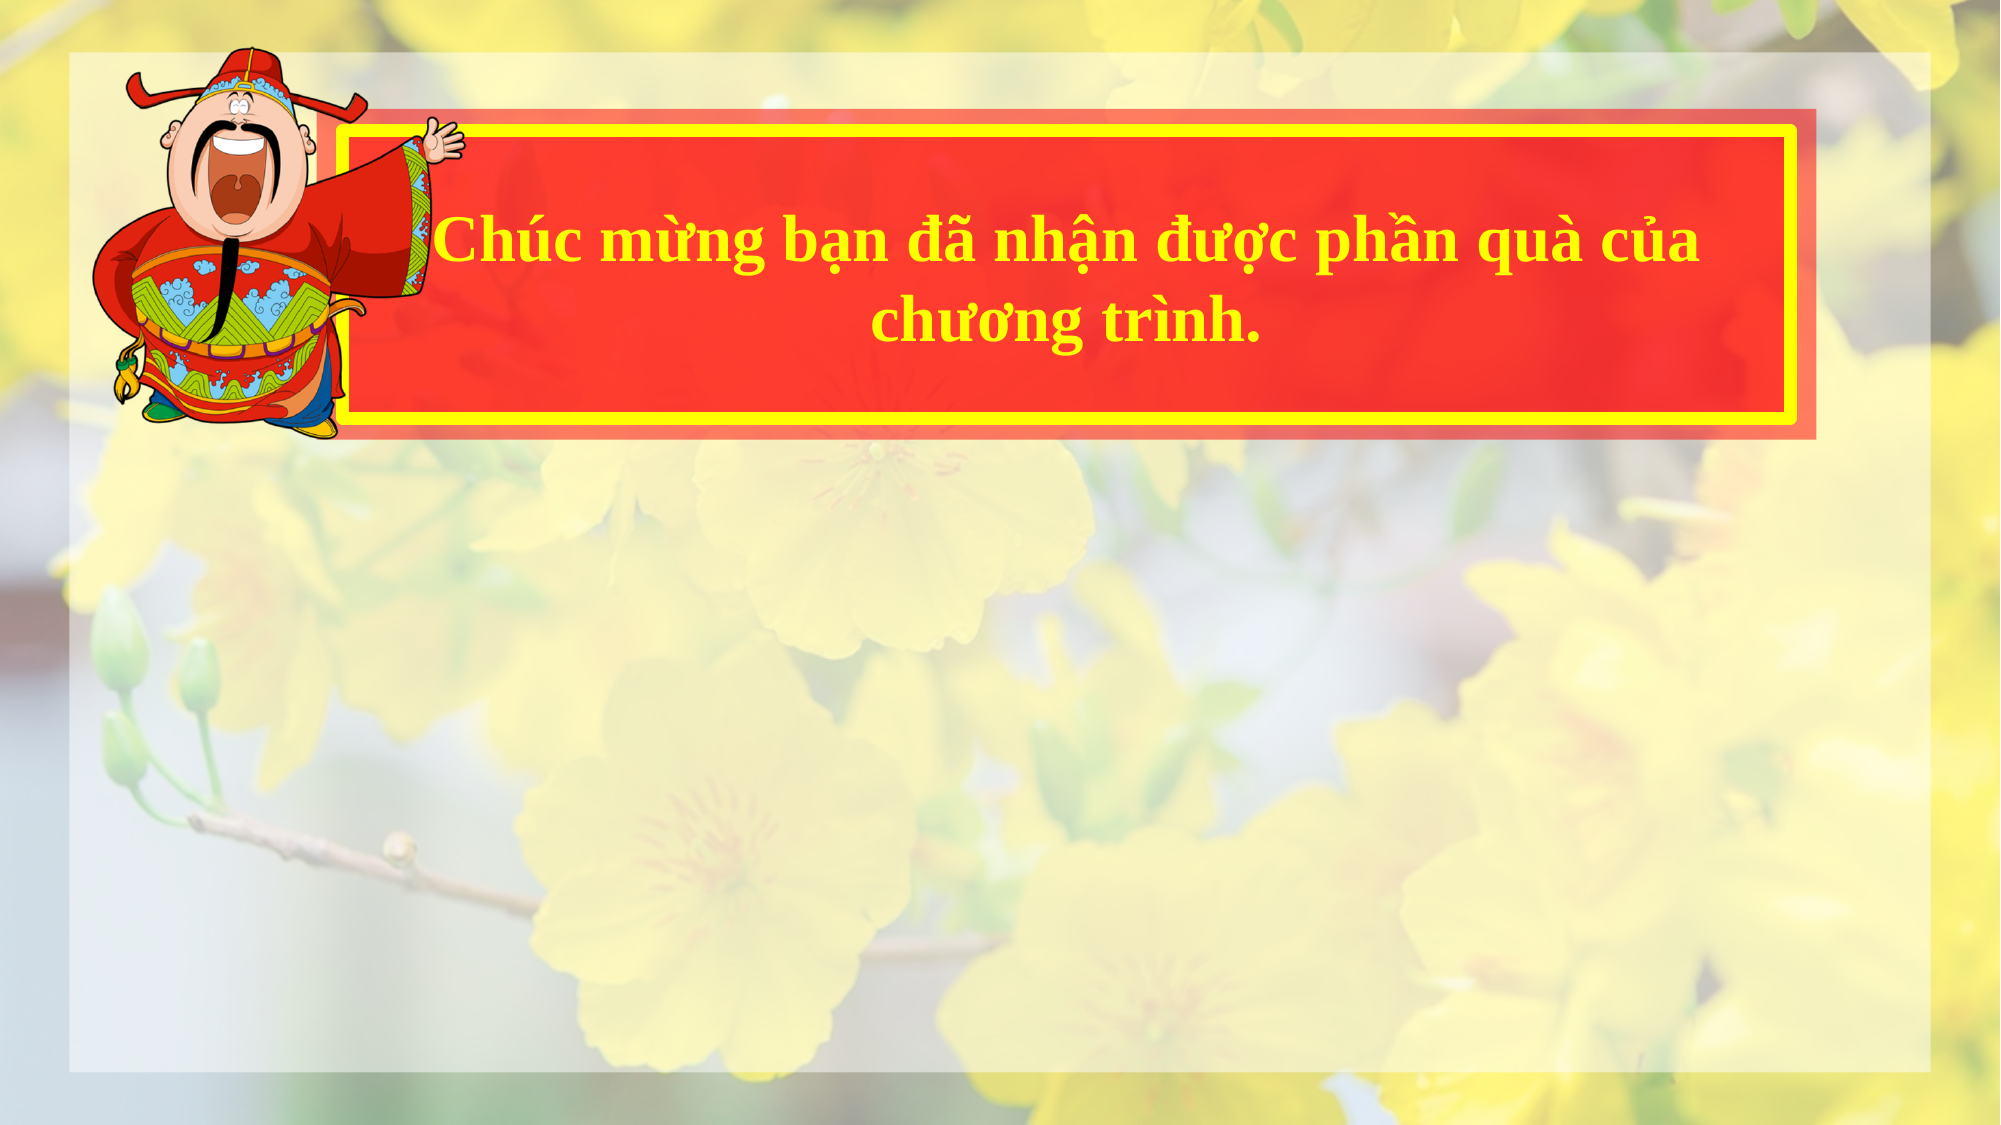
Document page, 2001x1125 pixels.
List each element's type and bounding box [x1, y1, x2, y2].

text_box [493, 108, 1817, 440]
picture [69, 33, 488, 453]
text_box [67, 50, 1933, 1074]
